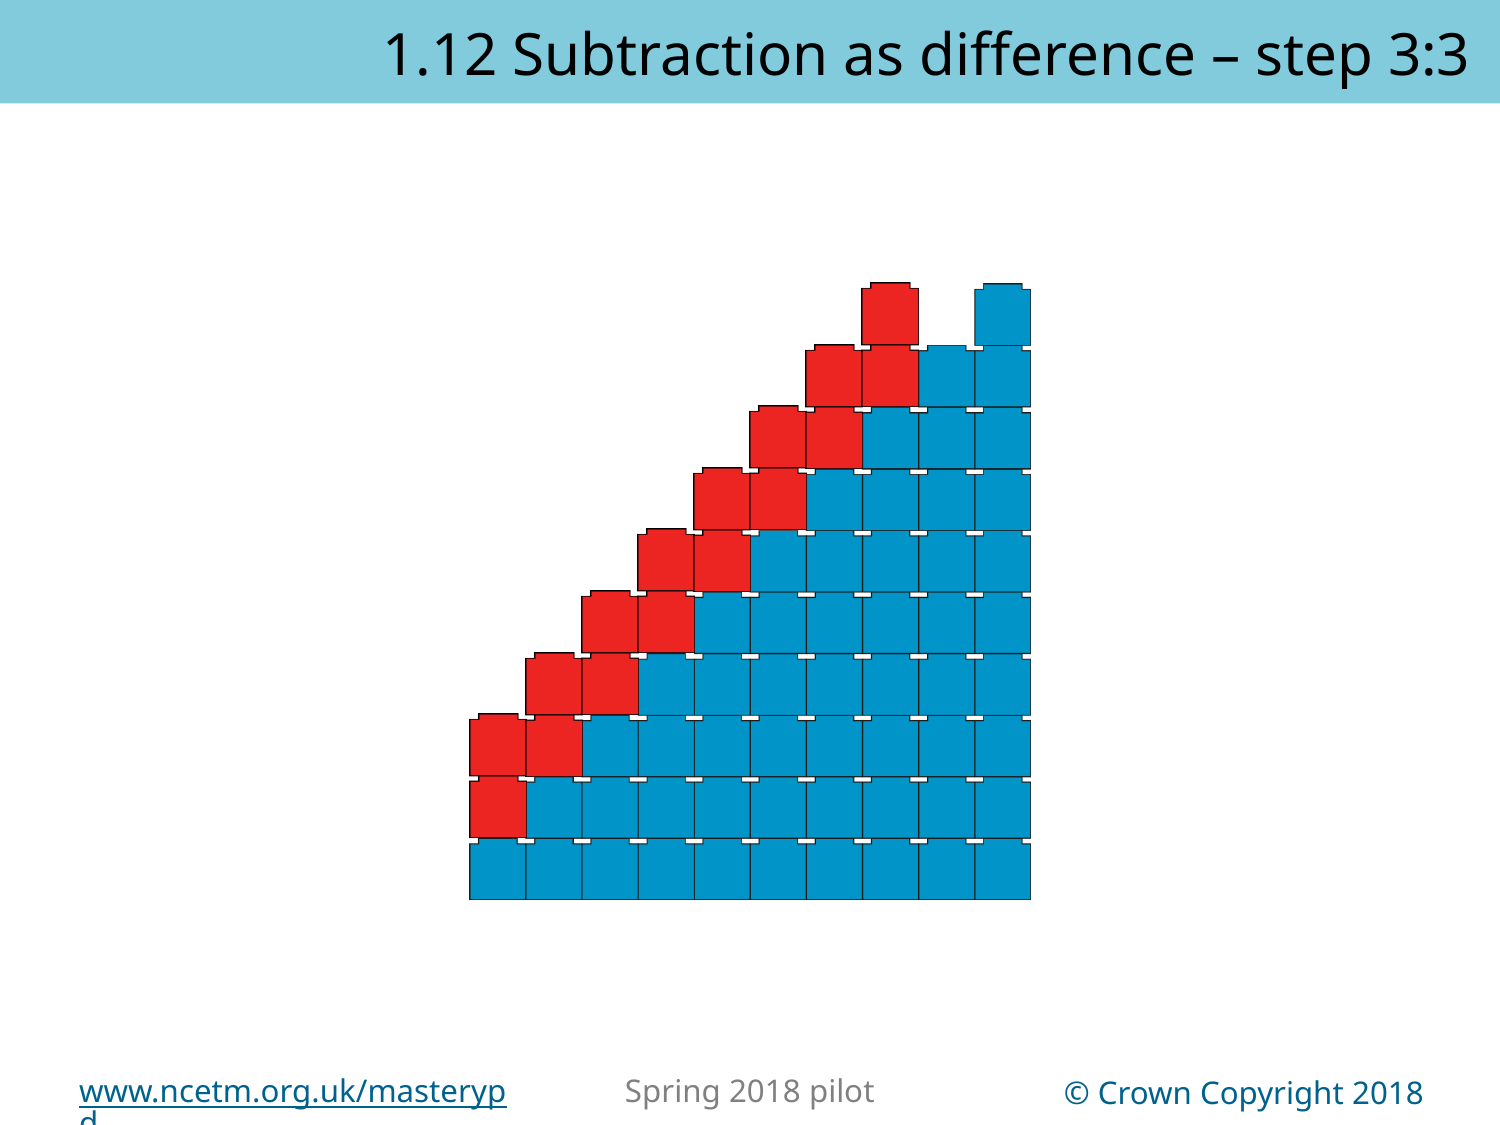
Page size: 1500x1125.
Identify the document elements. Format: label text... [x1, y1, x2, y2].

picture [910, 839, 927, 844]
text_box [469, 192, 1031, 810]
picture [966, 839, 983, 844]
picture [573, 839, 591, 844]
picture [686, 839, 703, 844]
picture [742, 839, 759, 844]
picture [468, 282, 534, 900]
picture [854, 838, 871, 844]
picture [1022, 282, 1032, 900]
list 1.12 Subtraction as difference – step 3:3 [0, 0, 1500, 104]
picture [798, 839, 815, 844]
picture [630, 839, 647, 844]
